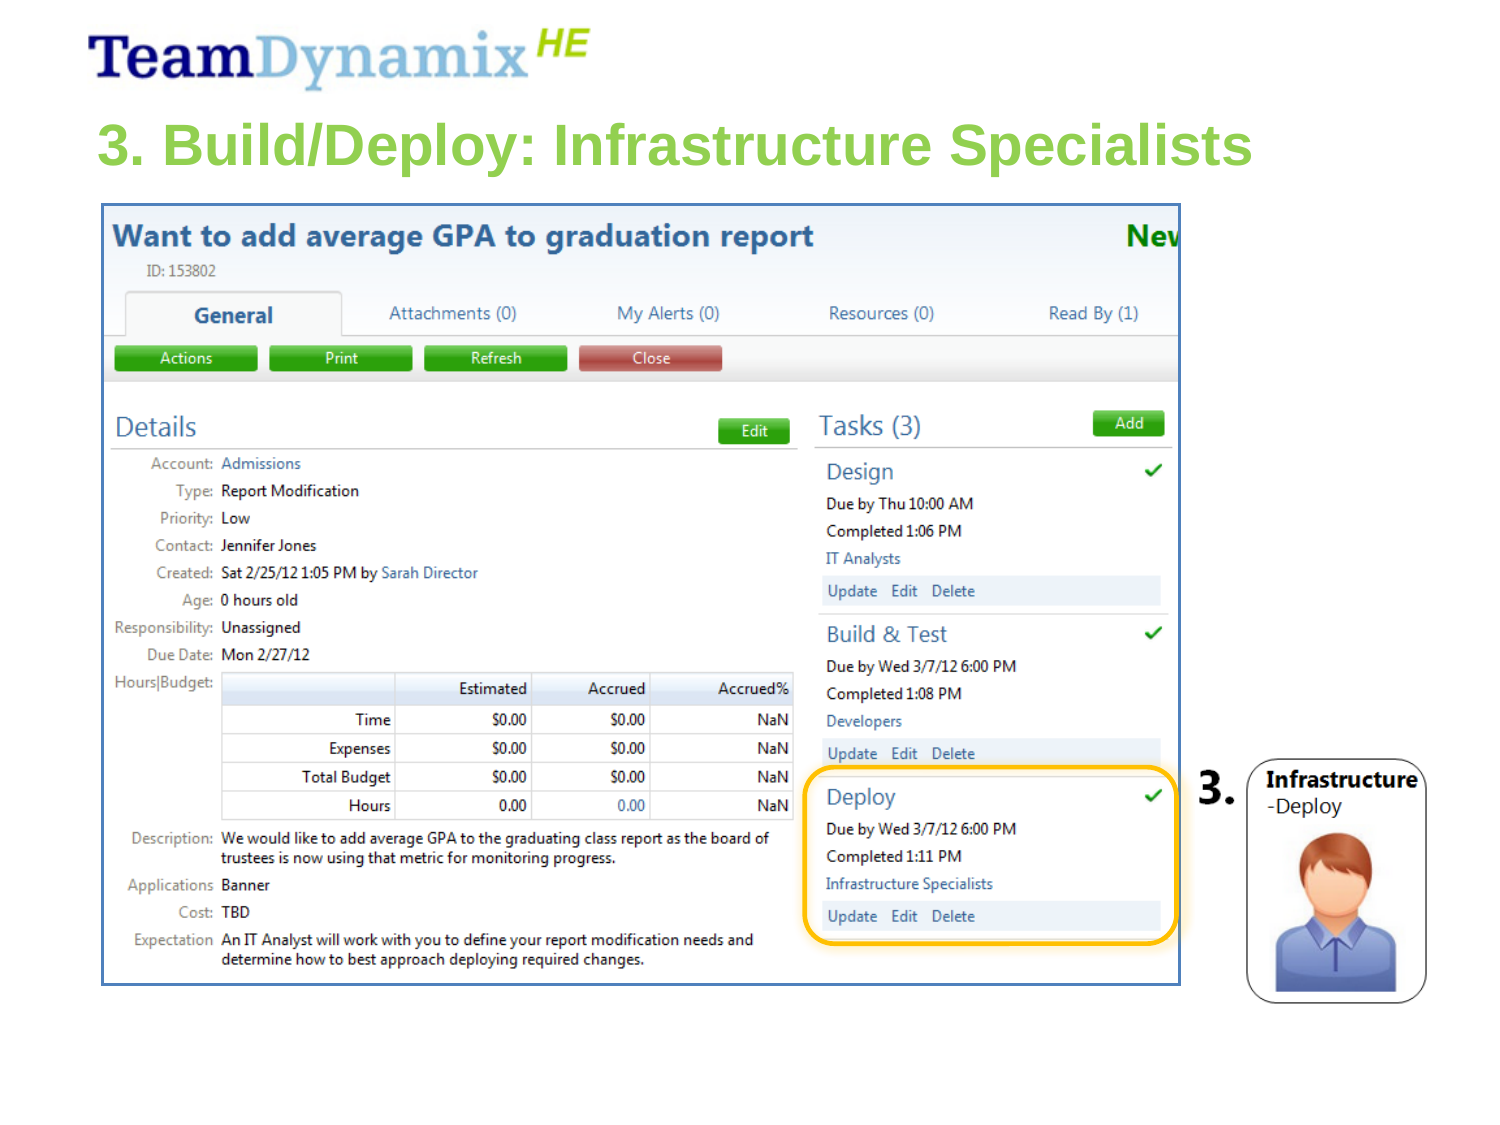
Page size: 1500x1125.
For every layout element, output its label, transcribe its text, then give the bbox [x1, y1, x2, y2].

text_box [62, 0, 1450, 113]
picture [1194, 752, 1430, 1009]
text_box 3. Build/Deploy: Infrastructure Specialists [82, 99, 1291, 185]
text_box [62, 113, 1450, 1063]
picture [87, 24, 595, 94]
picture [103, 205, 1179, 983]
